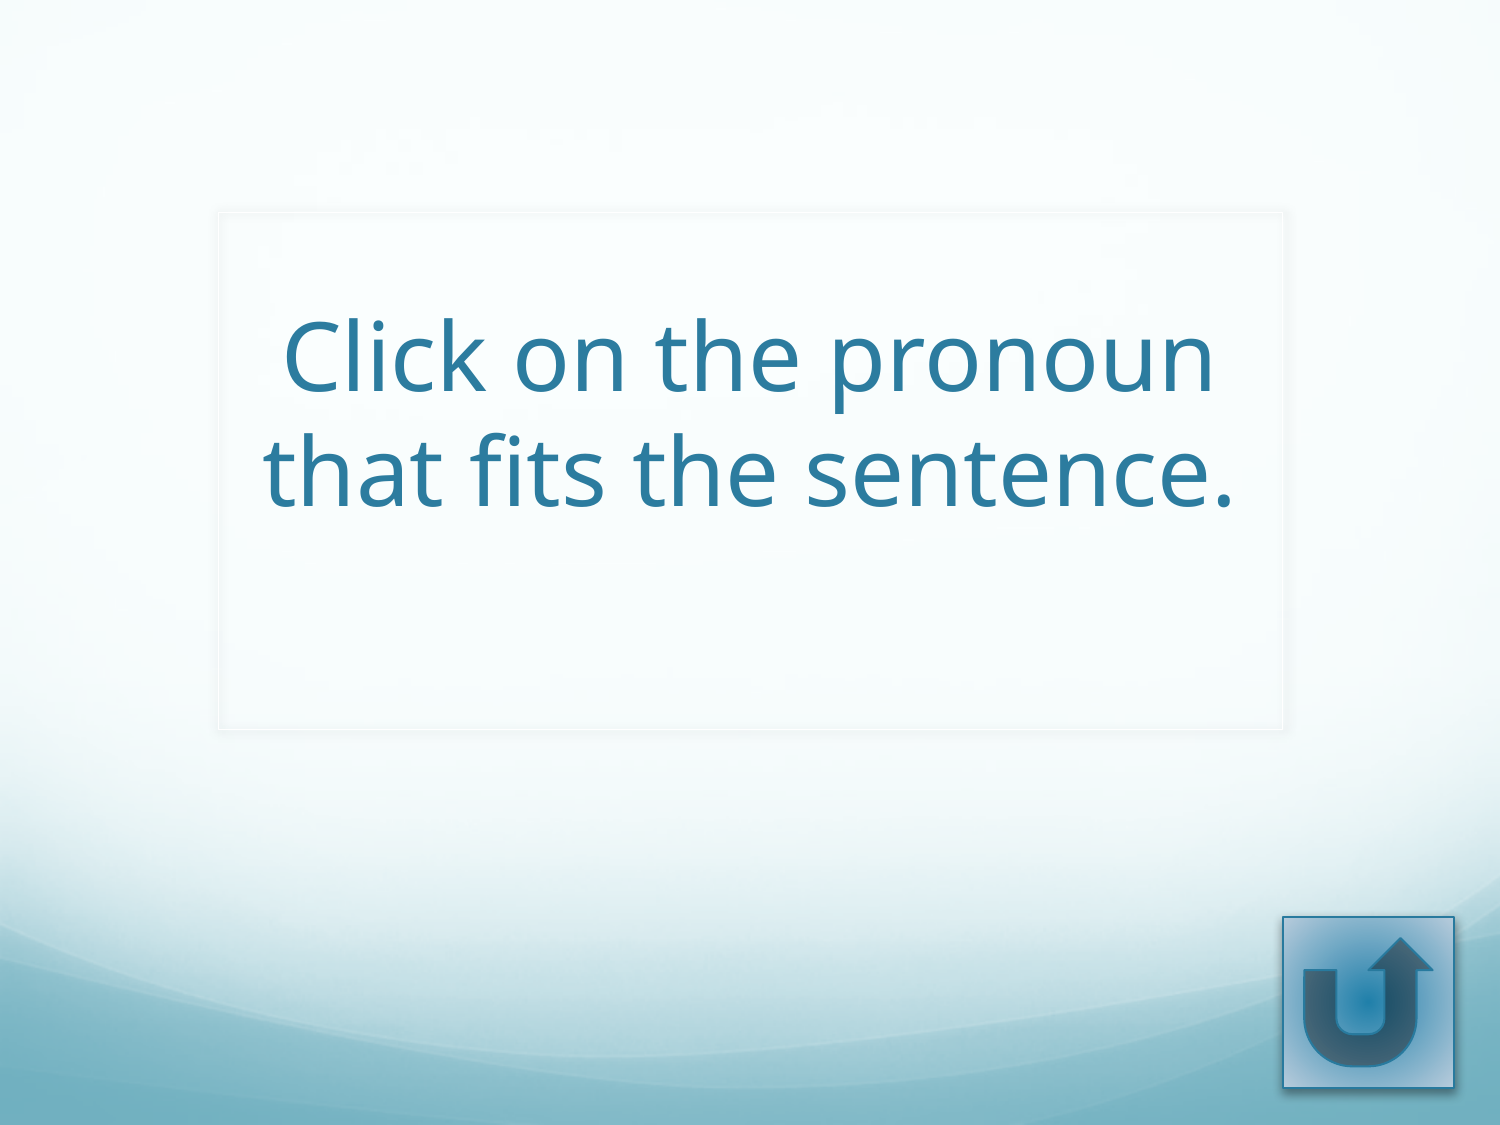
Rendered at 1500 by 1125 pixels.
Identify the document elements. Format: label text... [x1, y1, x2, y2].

title Click on the pronoun that fits the sentence. [217, 249, 1283, 533]
text_box [1282, 916, 1455, 1089]
